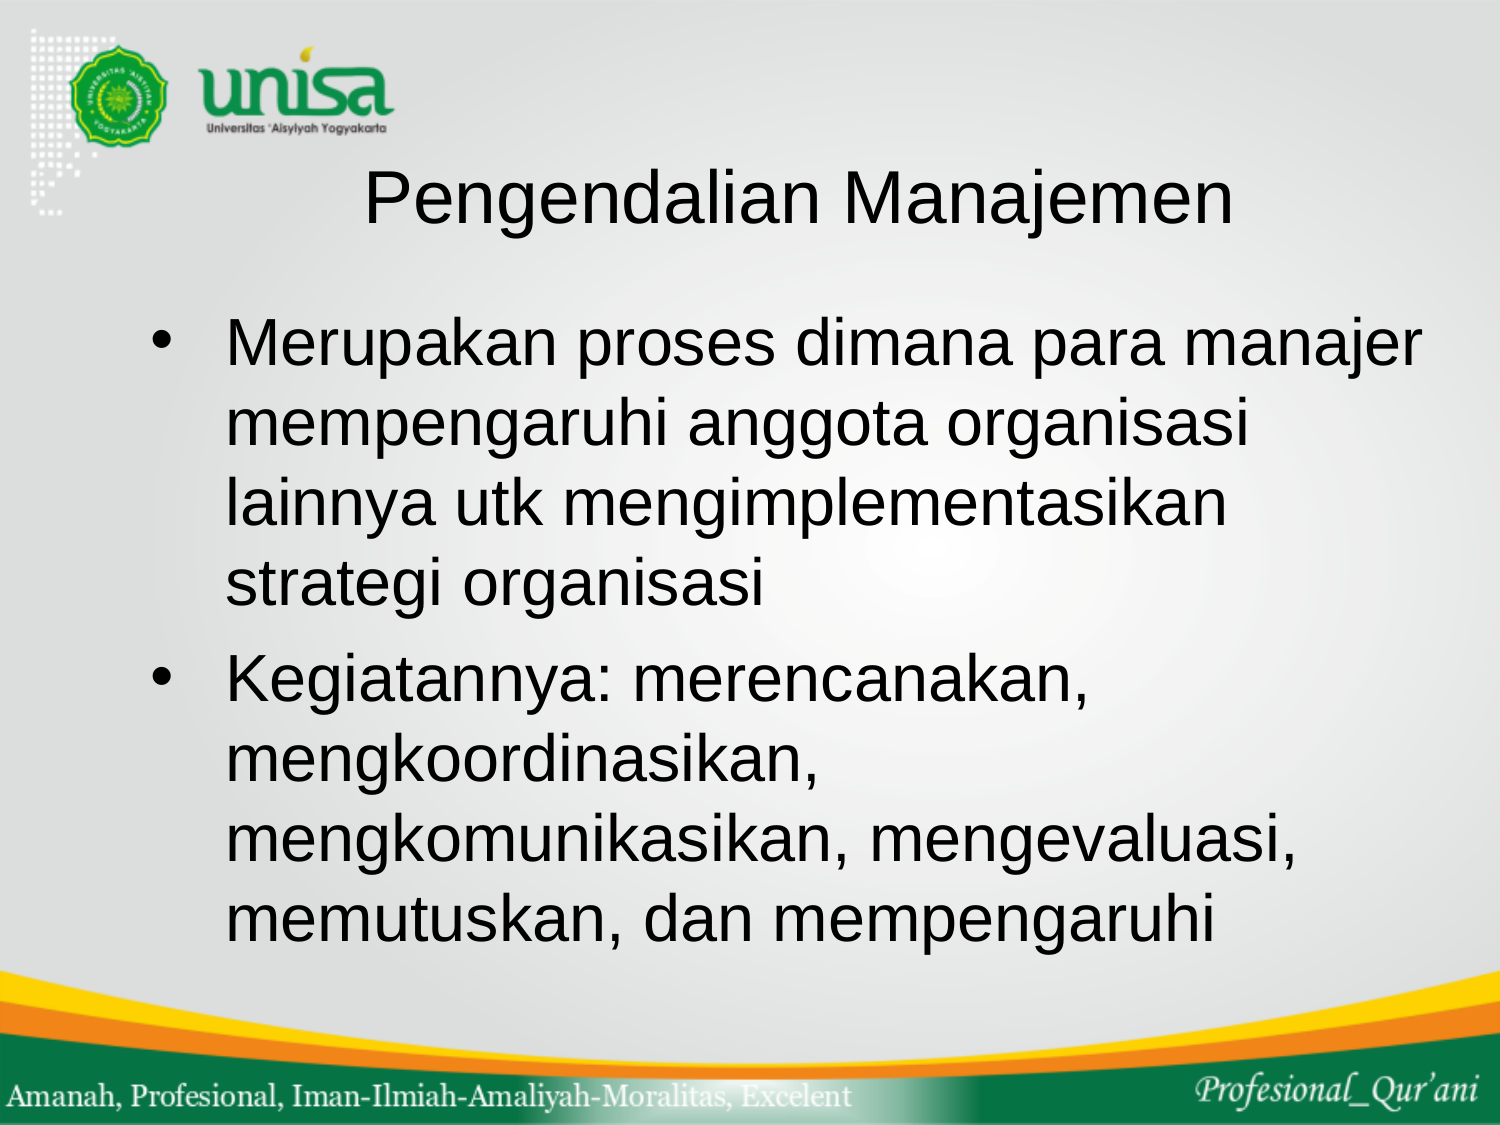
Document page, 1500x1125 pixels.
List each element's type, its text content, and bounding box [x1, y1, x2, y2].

title Pengendalian Manajemen [277, 99, 1322, 288]
list Merupakan proses dimana para manajer mempengaruhi anggota organisasi lainnya utk mengimplementasikan strategi organisasi Kegiatannya: merencanakan, mengkoordinasikan, mengkomunikasikan, mengevaluasi, memutuskan, dan mempengaruhi [135, 290, 1463, 1092]
picture [0, 0, 1500, 1125]
